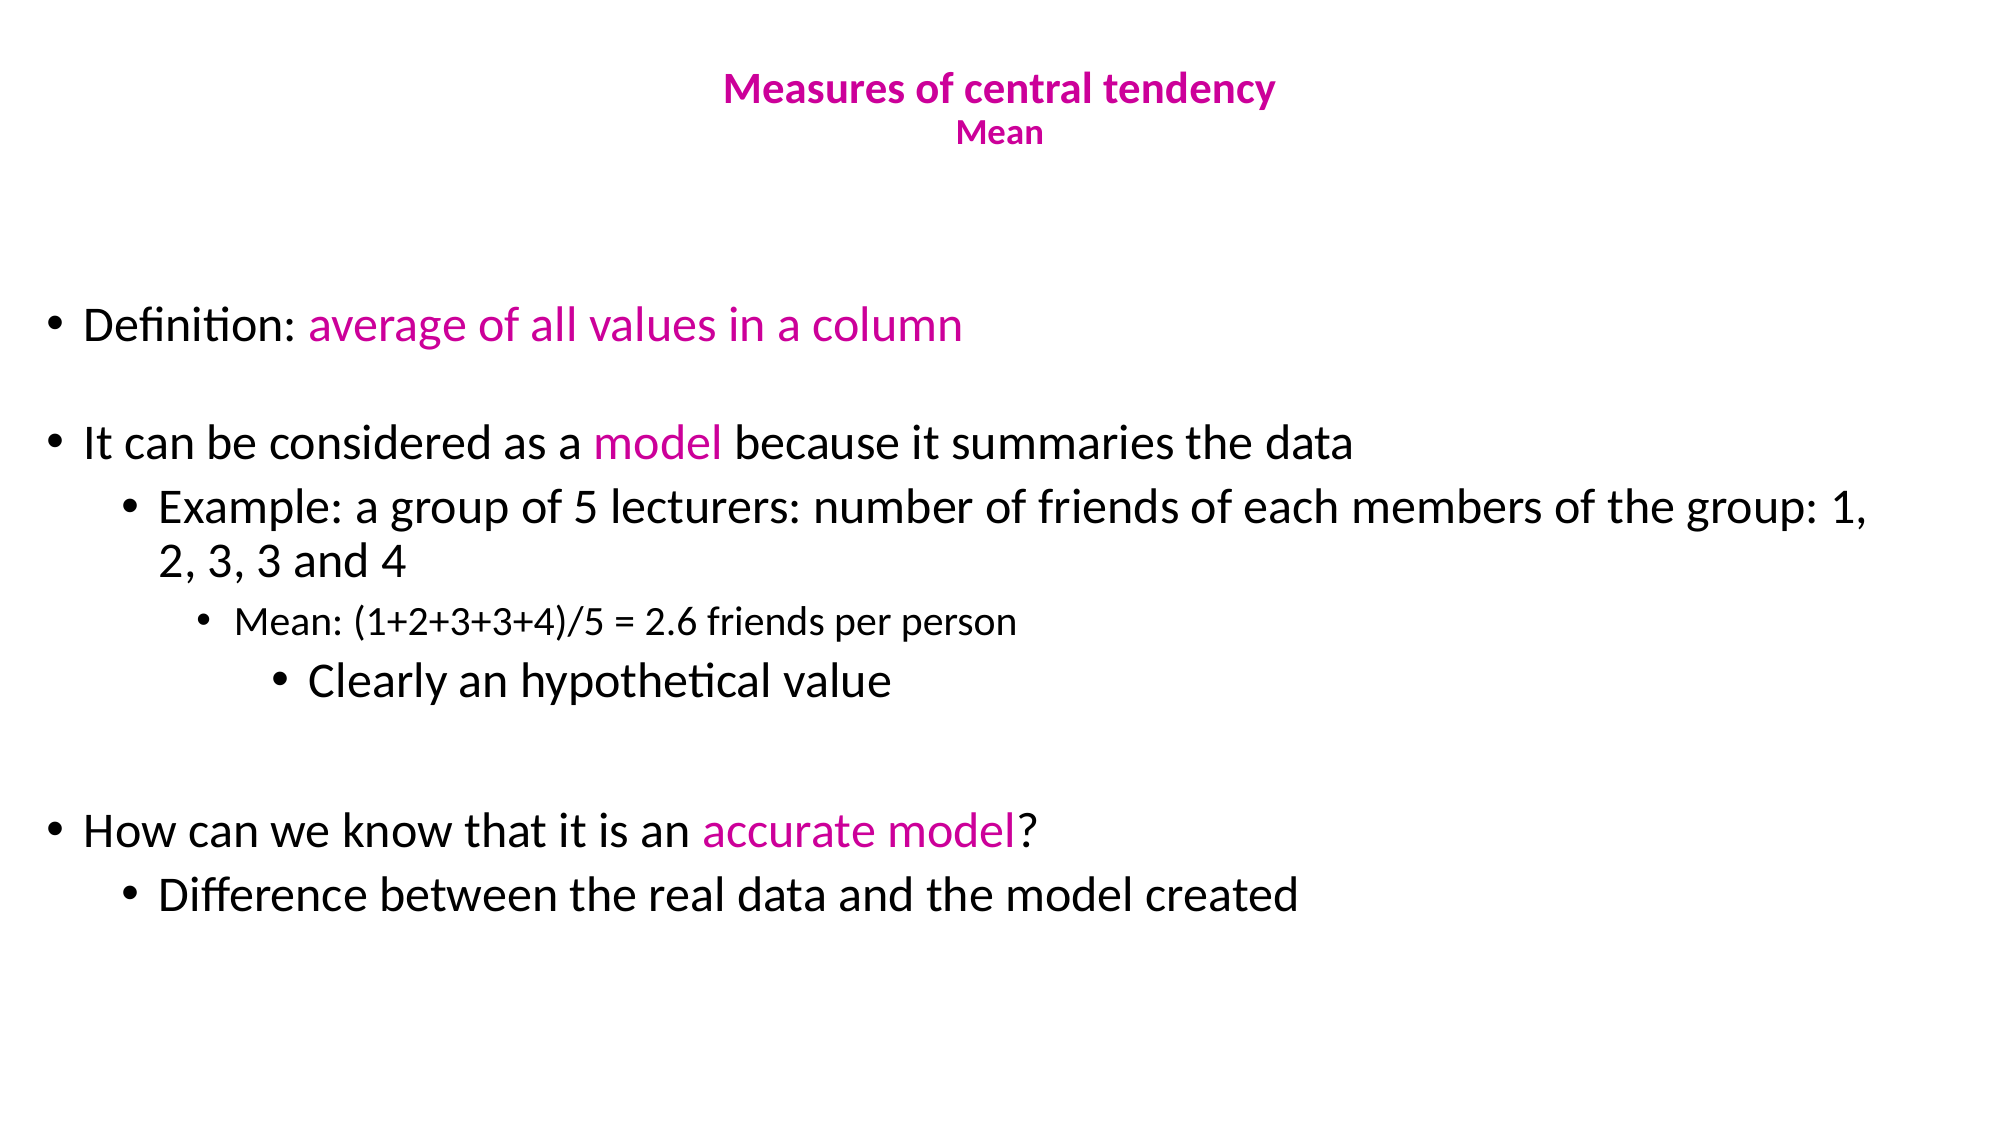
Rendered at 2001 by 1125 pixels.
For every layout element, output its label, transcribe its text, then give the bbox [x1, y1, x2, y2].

title Measures of central tendency Mean [324, 56, 1675, 161]
list Definition: average of all values in a column It can be considered as a model because it summaries the data Example: a group of 5 lecturers: number of friends of each members of the group: 1, 2, 3, 3 and 4 Mean: (1+2+3+3+4)/5 = 2.6 friends per person Clearly an hypothetical value How can we know that it is an accurate model? Difference between the real data and the model created [31, 290, 1886, 1047]
